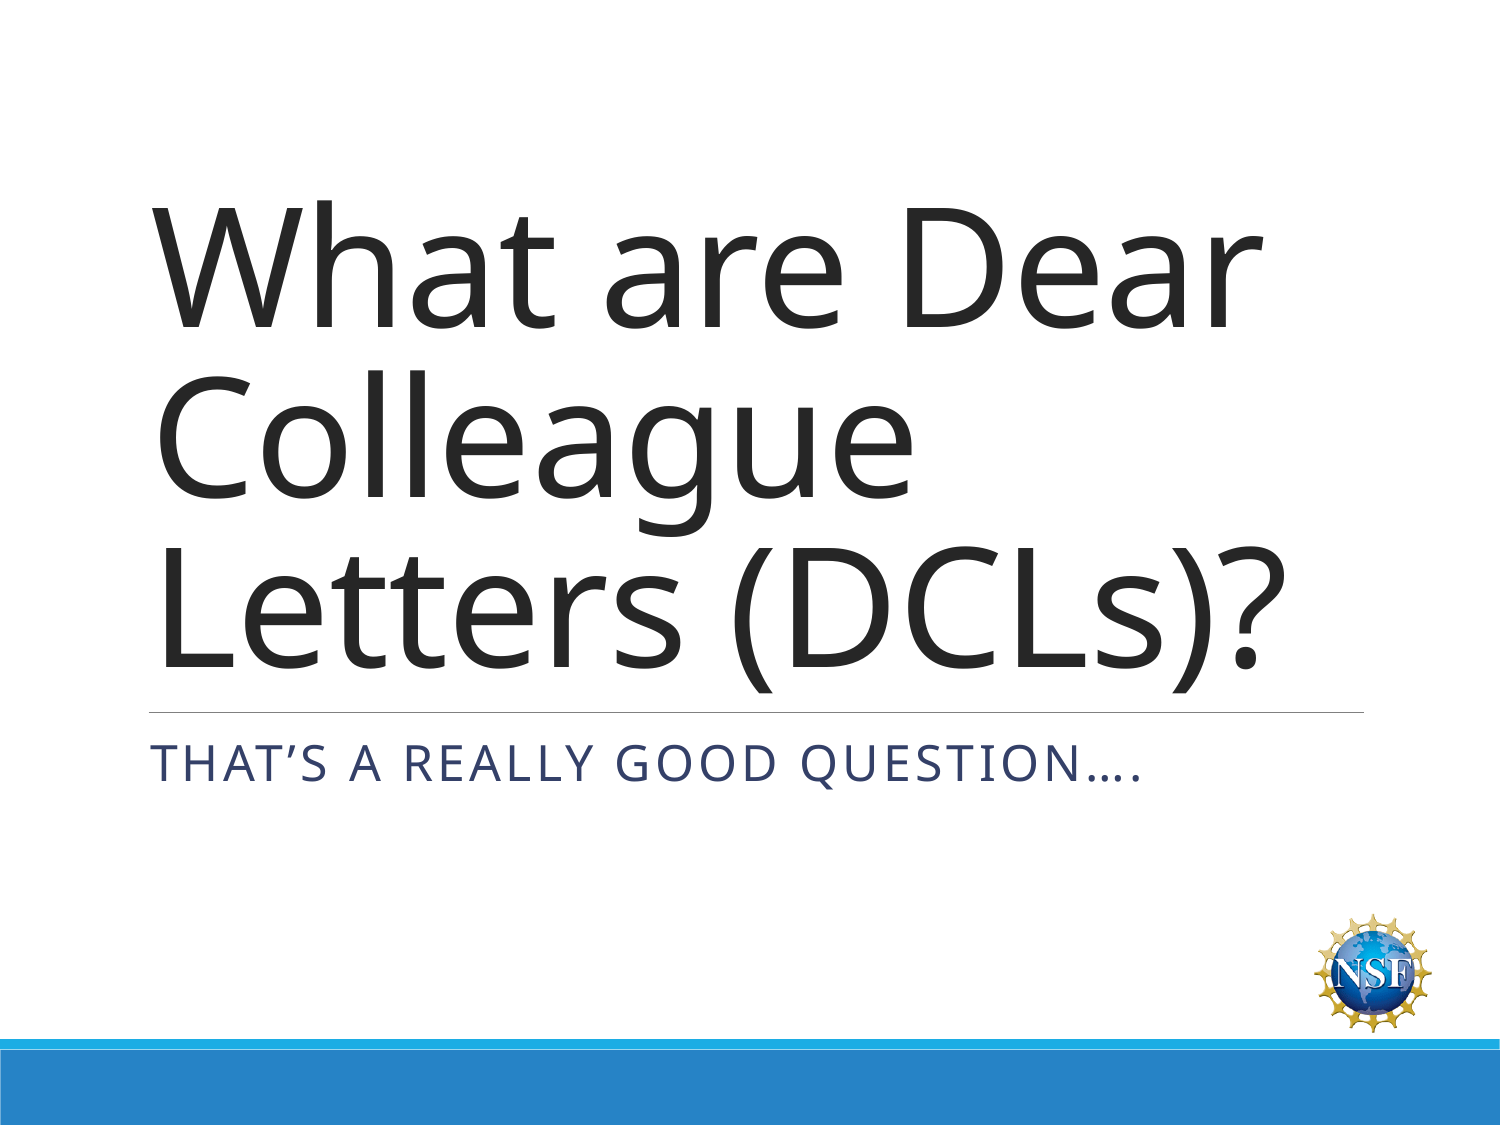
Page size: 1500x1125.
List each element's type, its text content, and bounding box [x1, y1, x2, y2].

title What are Dear Colleague Letters (DCLs)? [135, 124, 1373, 710]
list that’s a really good question…. [135, 730, 1373, 918]
picture [1312, 911, 1433, 1034]
